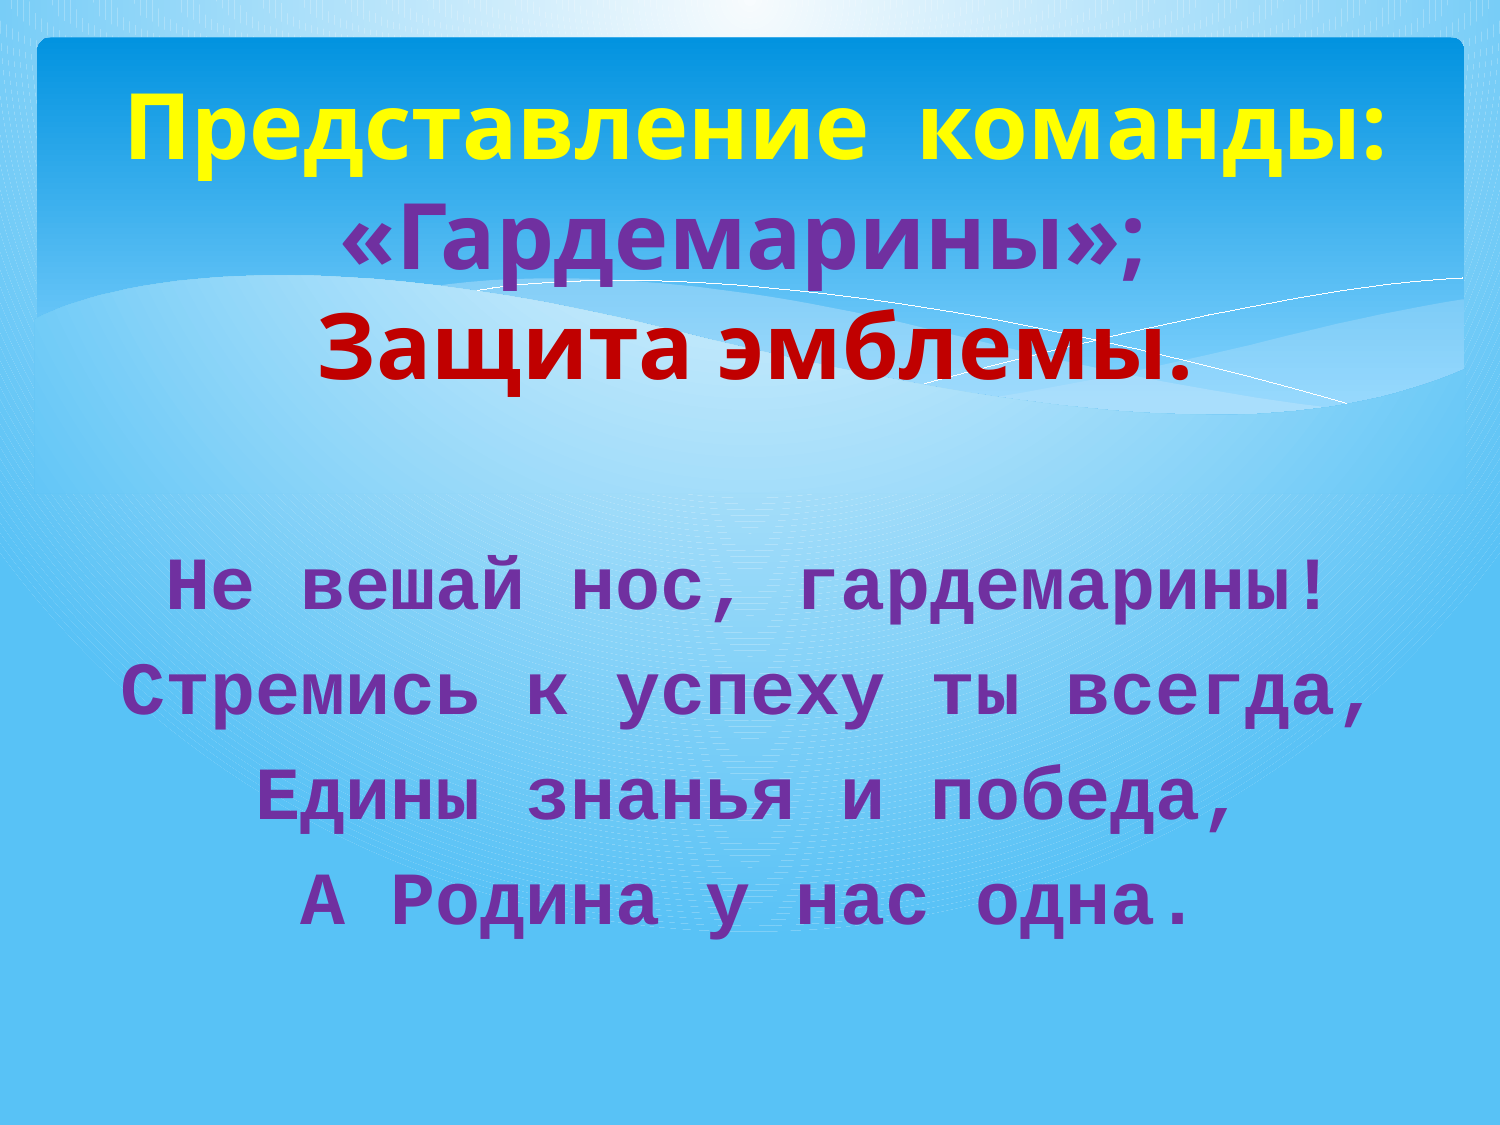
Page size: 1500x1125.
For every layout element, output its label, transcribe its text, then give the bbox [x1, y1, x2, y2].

list Не вешай нос, гардемарины! Стремись к успеху ты всегда, Едины знанья и победа, А Родина у нас одна. [75, 527, 1425, 1005]
title Представление команды: «Гардемарины»; Защита эмблемы. [41, 45, 1471, 421]
